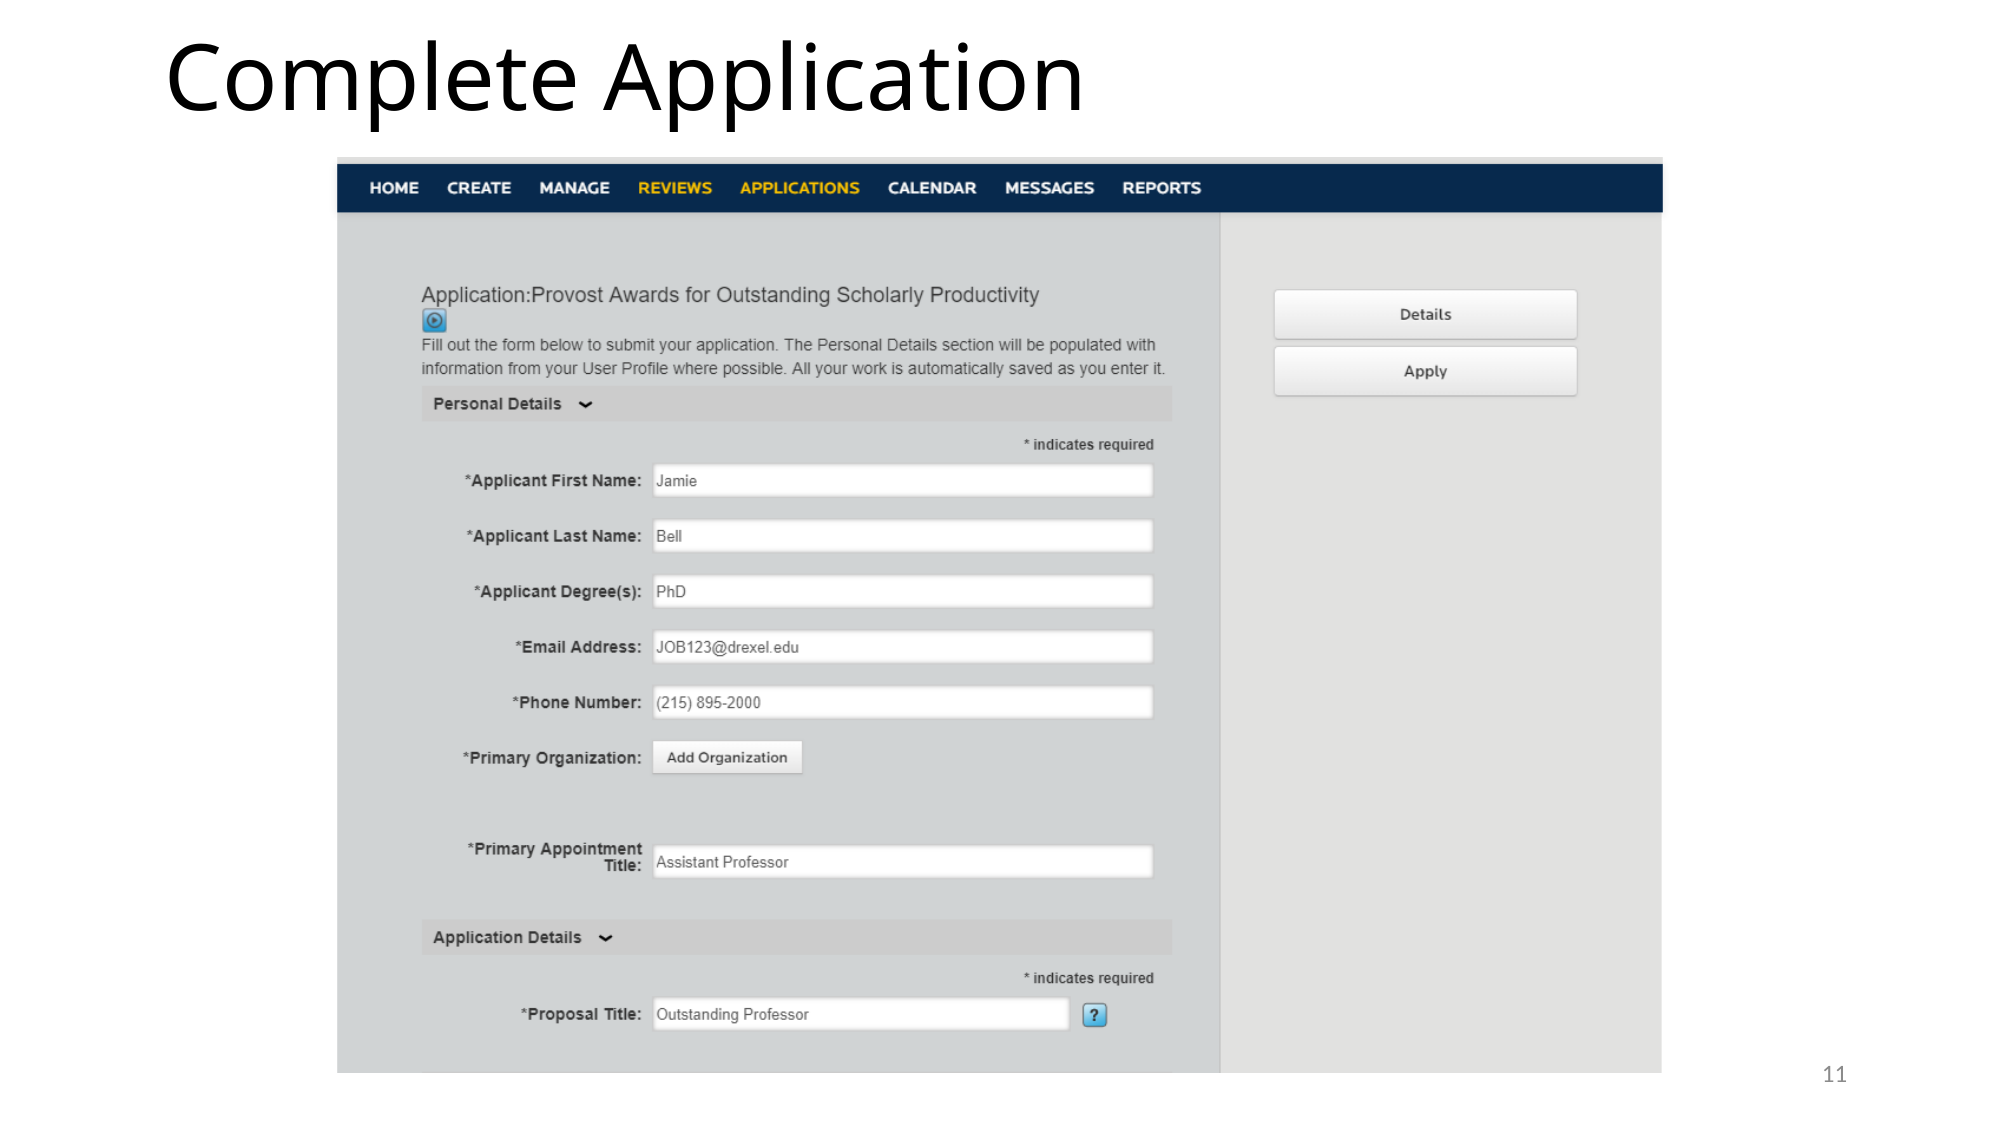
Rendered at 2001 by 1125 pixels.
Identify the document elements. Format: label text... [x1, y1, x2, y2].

slide_number 11 [1412, 1042, 1863, 1103]
picture [329, 157, 1670, 1073]
title Complete Application [149, 13, 1849, 148]
